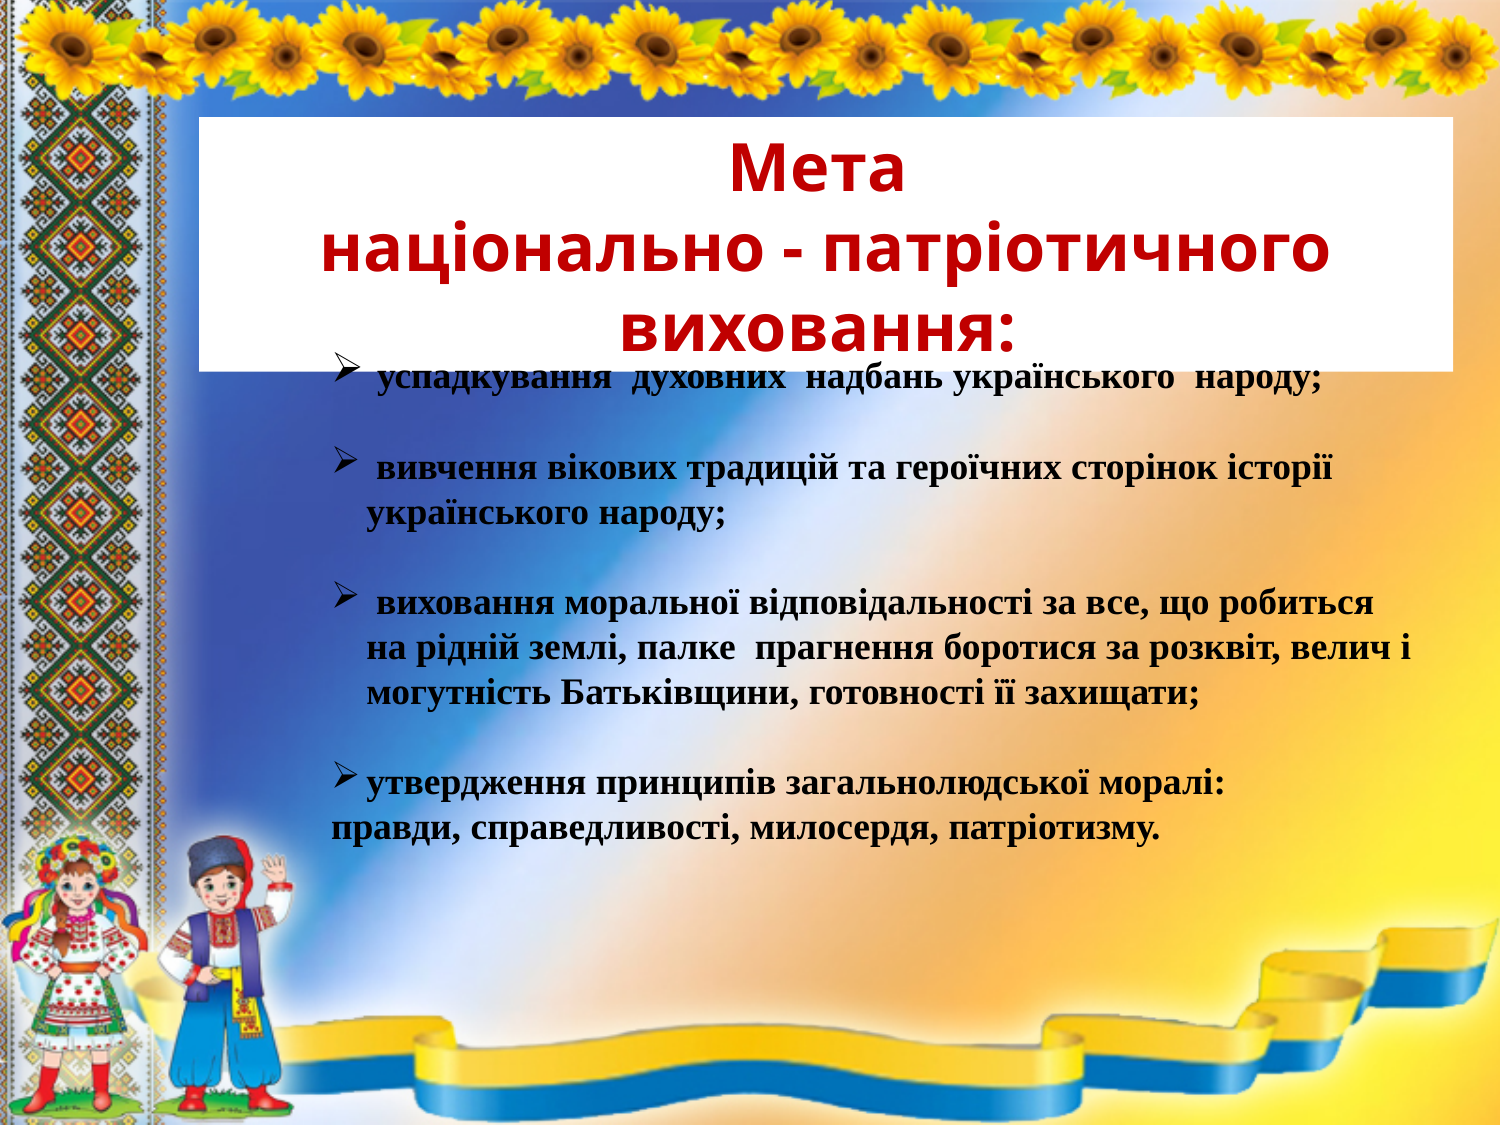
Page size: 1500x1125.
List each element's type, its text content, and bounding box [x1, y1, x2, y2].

text_box Мета національно - патріотичного виховання: [199, 117, 1454, 372]
text_box успадкування духовних надбань українського народу; вивчення вікових традицій та героїчних сторінок історії українського народу; виховання моральної відповідальності за все, що робиться на рідній землі, палке прагнення боротися за розквіт, велич і могутність Батьківщини, готовності її захищати; утвердження принципів загальнолюдської моралі: правди, справедливості, милосердя, патріотизму. [316, 339, 1430, 900]
picture [0, 0, 1500, 1125]
